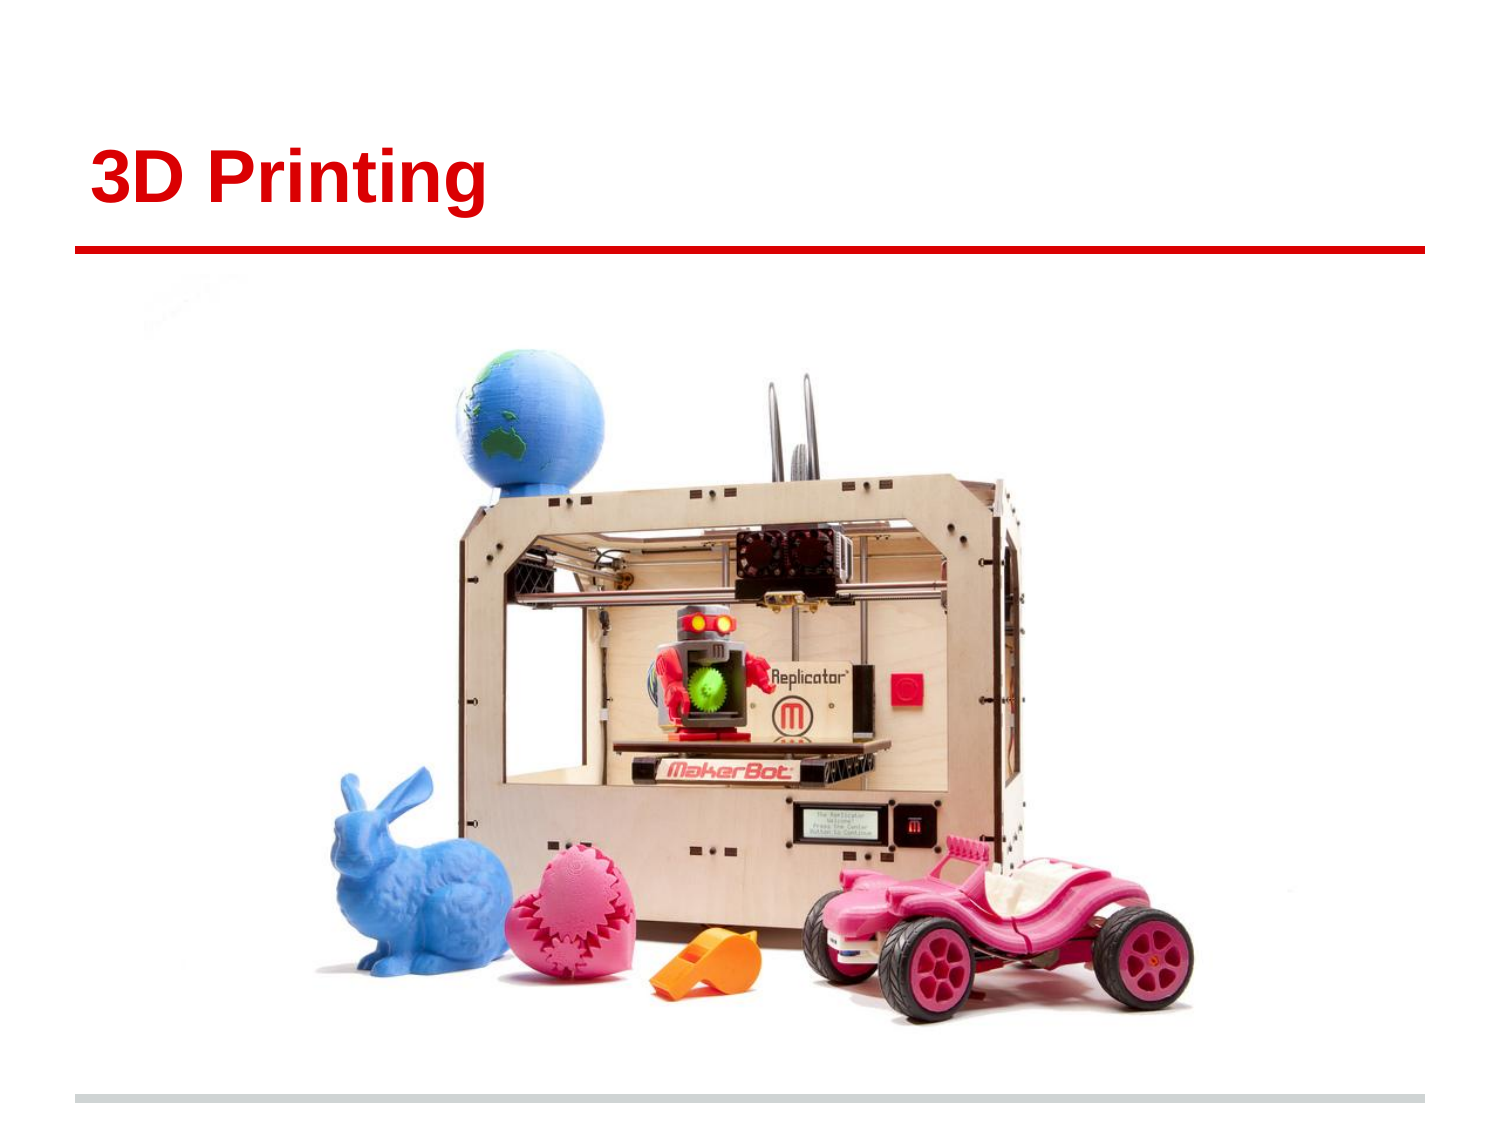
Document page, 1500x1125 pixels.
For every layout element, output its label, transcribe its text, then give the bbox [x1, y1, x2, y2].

title 3D Printing [75, 45, 1425, 233]
picture [143, 274, 1345, 1076]
